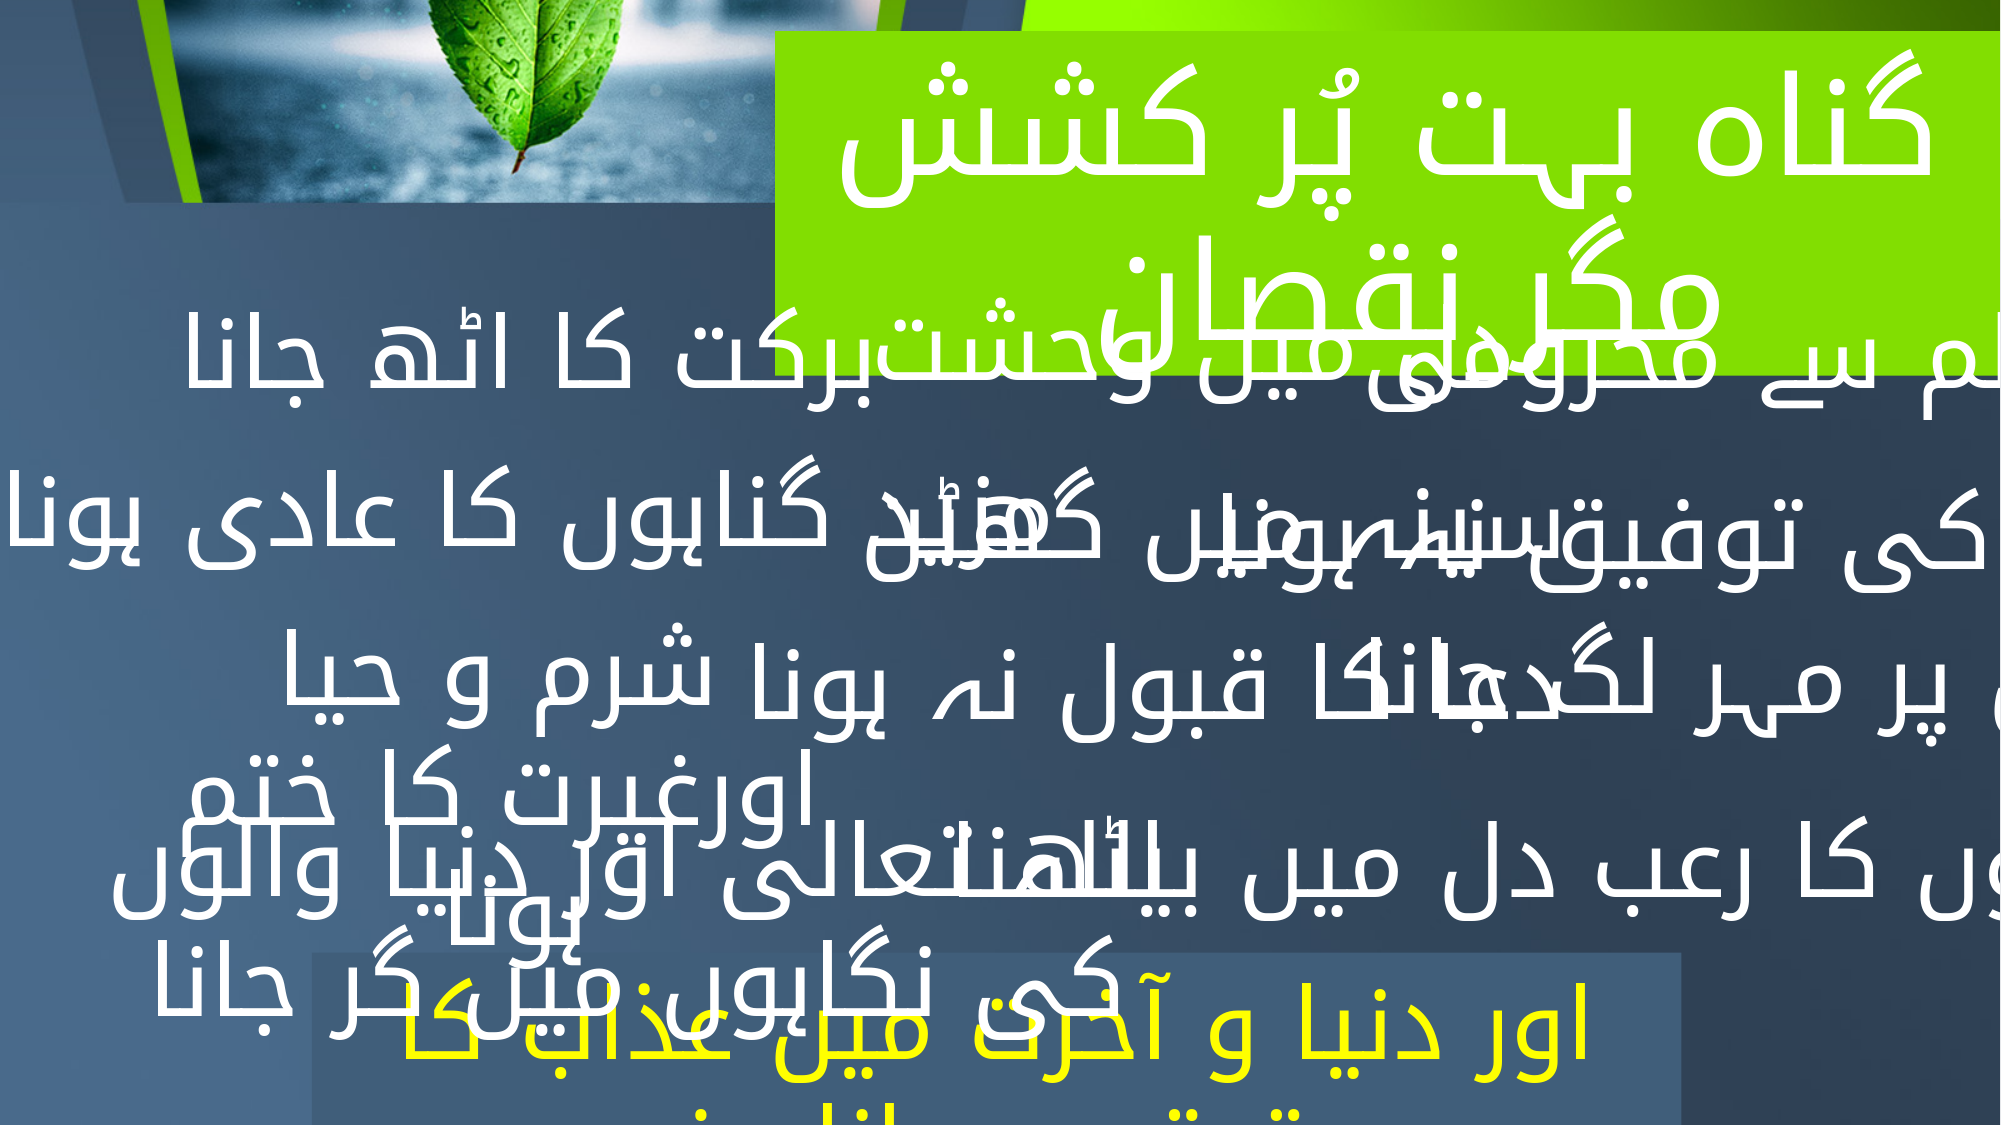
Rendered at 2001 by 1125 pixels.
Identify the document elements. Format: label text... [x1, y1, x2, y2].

text_box گناہ بہت پُر کشش مگر نقصان [775, 31, 2000, 280]
text_box سینہ میں گھٹن [845, 451, 1583, 586]
text_box برکت کا اٹھ جانا [164, 280, 893, 416]
text_box نیکی کی توفیق نہ ہونا [1164, 462, 2000, 598]
text_box اللہ تعالی اور دنیا والوں کی نگاہوں میں گر جانا [75, 789, 1201, 1045]
text_box شرم و حیا اورغیرت کا ختم ہونا [132, 597, 865, 973]
text_box اور دنیا و آخرت میں عذاب کا مستحق ہو جانا وغیرہ [311, 952, 1682, 1125]
picture [0, 0, 2001, 1125]
text_box دل میں وحشت [856, 273, 1528, 408]
text_box دل پر مہر لگ جانا [1346, 606, 2000, 741]
text_box لوگوں کا رعب دل میں بیٹھنا [935, 789, 2000, 925]
text_box علم سے محرومی [1347, 280, 2000, 416]
text_box مزید گناہوں کا عادی ہونا [0, 439, 1071, 574]
text_box دعا کا قبول نہ ہونا [865, 611, 1579, 747]
